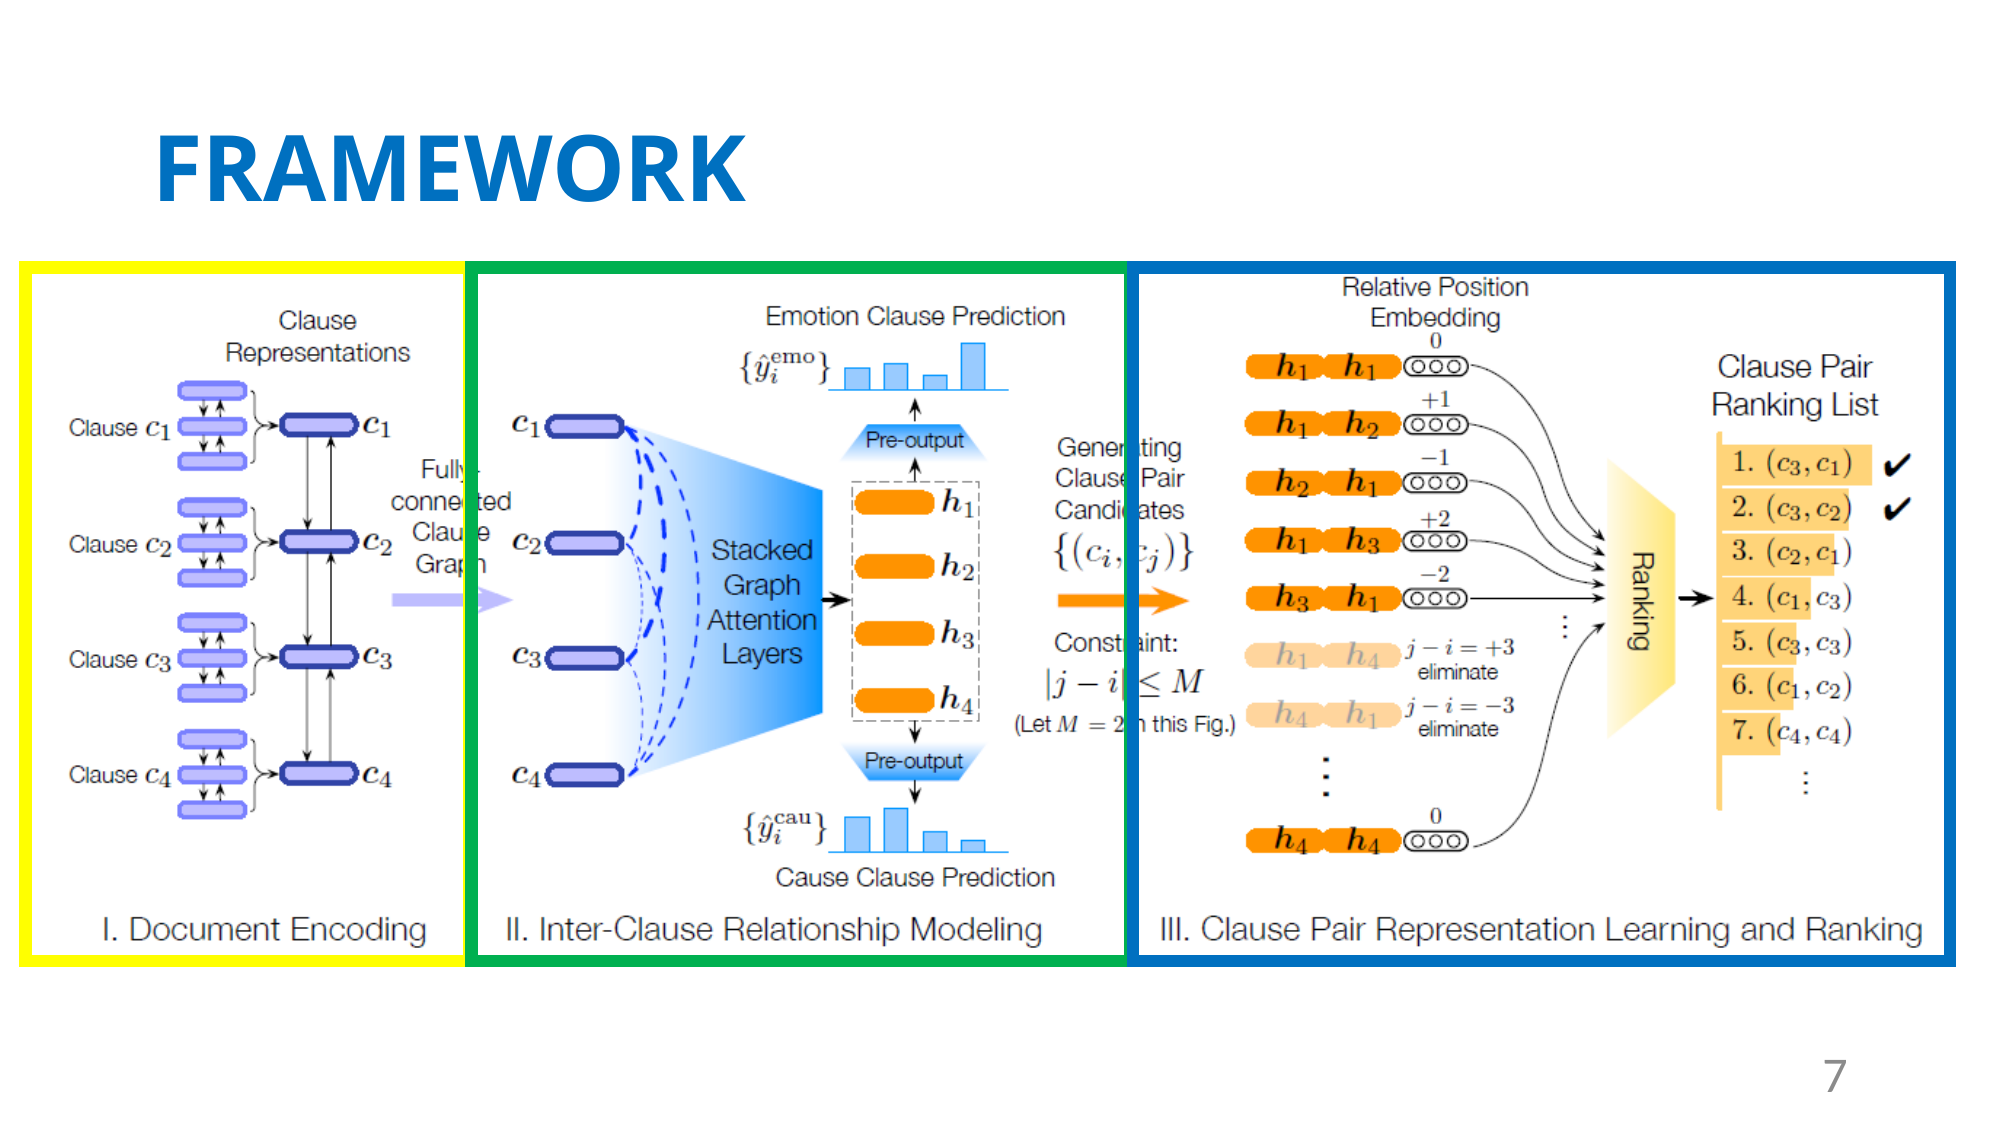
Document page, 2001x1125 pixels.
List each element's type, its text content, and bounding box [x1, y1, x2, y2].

text_box FRAMEWORK [137, 63, 1863, 232]
picture [0, 232, 1999, 980]
slide_number 7 [1412, 1042, 1863, 1103]
